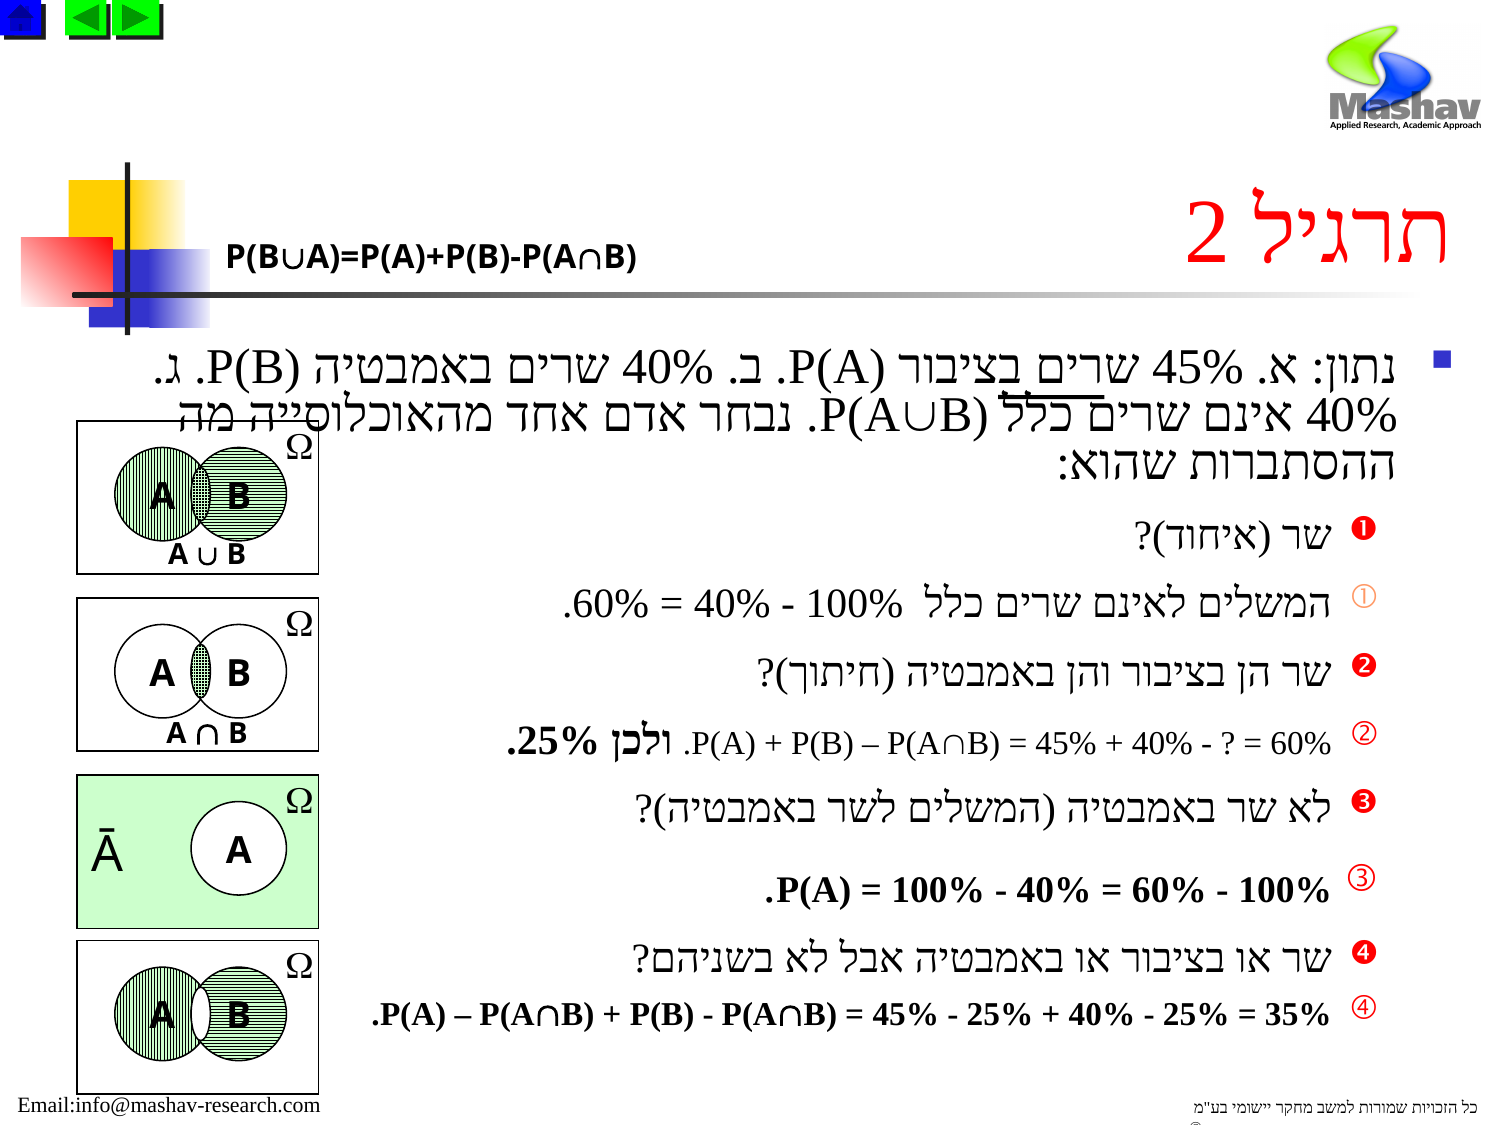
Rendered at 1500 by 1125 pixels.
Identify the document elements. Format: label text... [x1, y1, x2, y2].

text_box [76, 420, 326, 575]
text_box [76, 774, 326, 929]
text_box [76, 940, 326, 1095]
list נתון: א. 45% שרים בציבור P(A). ב. 40% שרים באמבטיה P(B). ג. 40% אינם שרים כלל P(AB). נבחר אדם אחד מהאוכלוסייה מה ההסתברות שהוא: שר (איחוד)? המשלים לאינם שרים כלל 100% - 40% = 60%. שר הן בציבור והן באמבטיה (חיתוך)? P(A) + P(B) – P(AB) = 45% + 40% - ? = 60%. ולכן 25%. לא שר באמבטיה (המשלים לשר באמבטיה)? 100% - P(A) = 100% - 40% = 60%. שר או בציבור או באמבטיה אבל לא בשניהם? P(A) – P(AB) + P(B) - P(AB) = 45% - 25% + 40% - 25% = 35%. [40, 337, 1470, 1059]
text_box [76, 597, 326, 752]
title תרגיל 2 [188, 101, 1468, 289]
text_box P(BA)=P(A)+P(B)-P(AB) [206, 220, 656, 291]
picture [1324, 23, 1481, 130]
